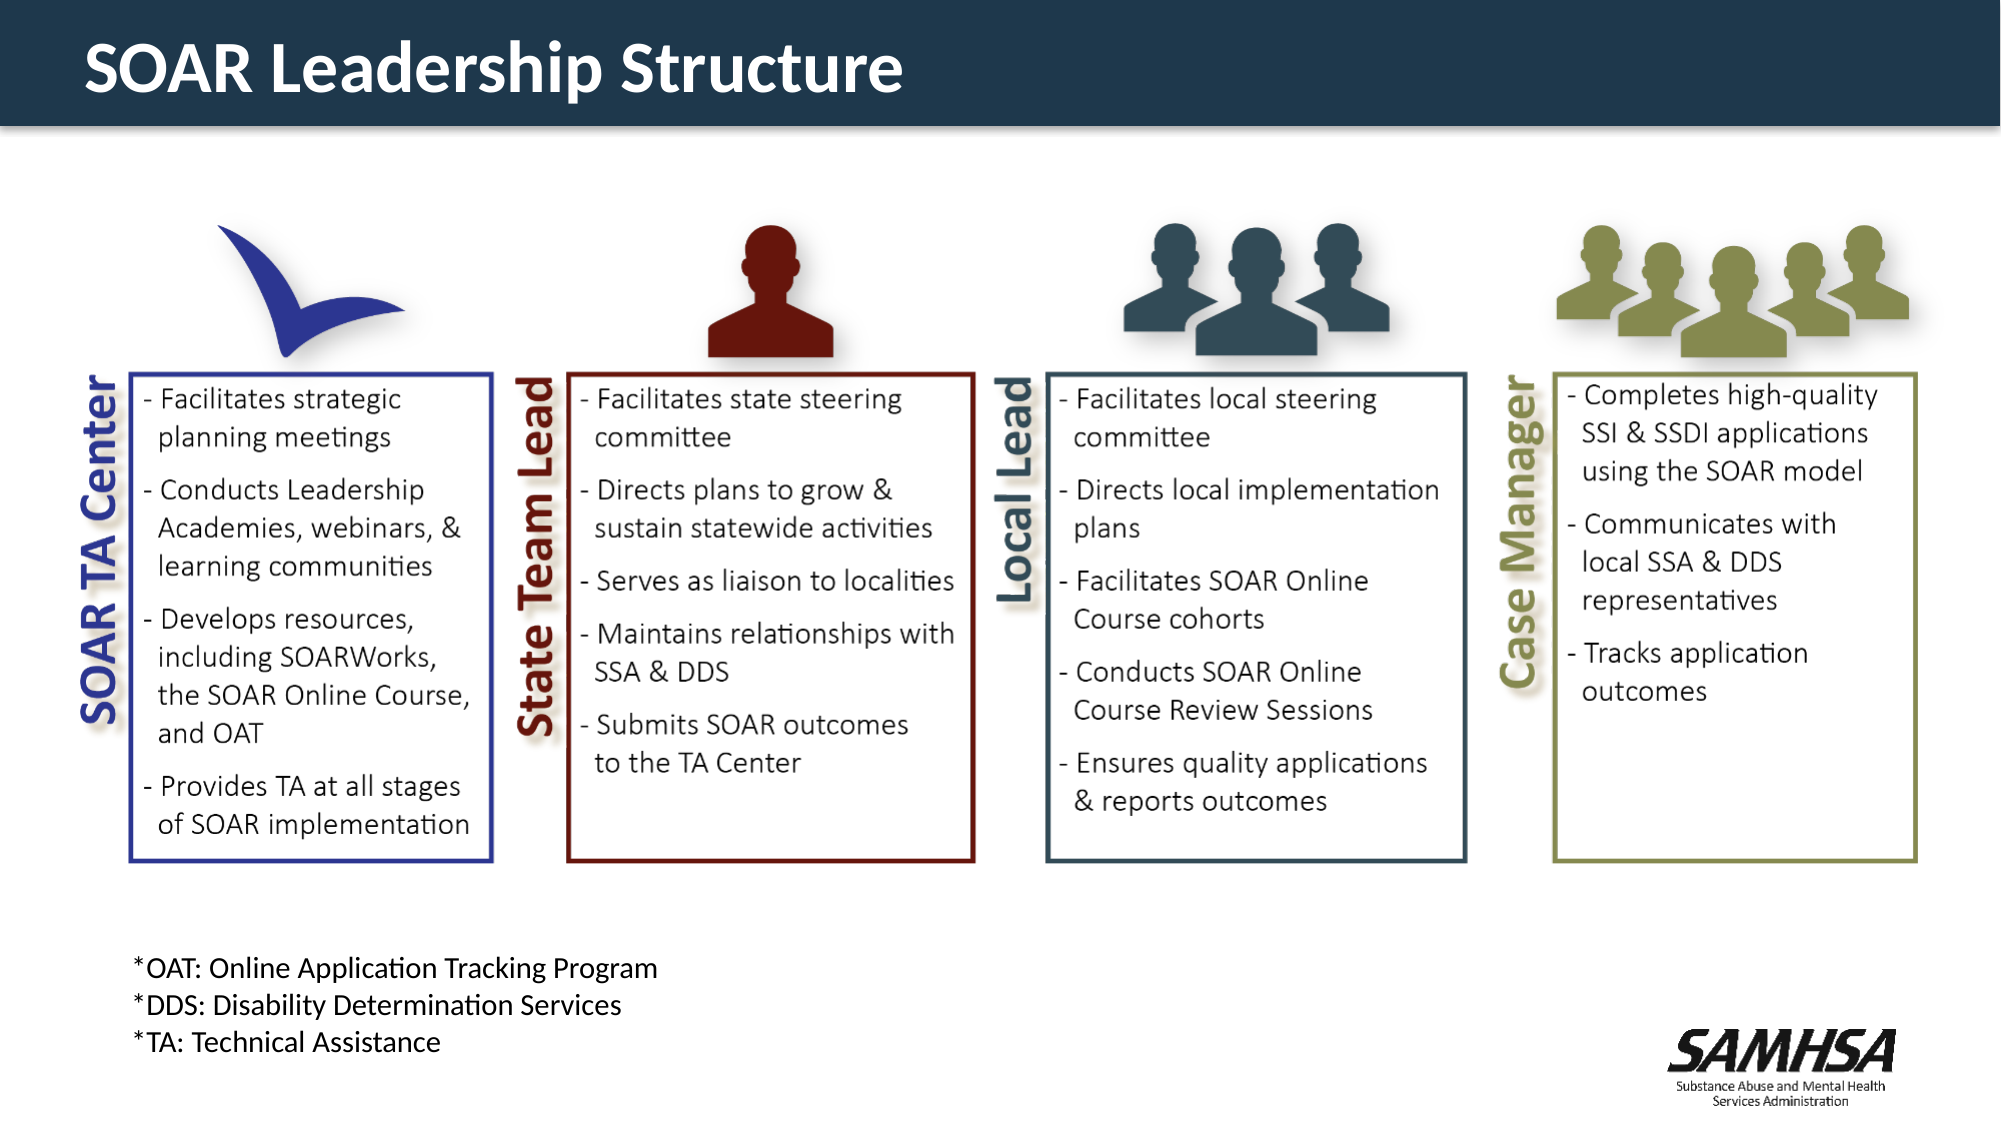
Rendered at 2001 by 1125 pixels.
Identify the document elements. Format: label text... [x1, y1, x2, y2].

title SOAR Leadership Structure [69, 10, 1900, 115]
text_box *OAT: Online Application Tracking Program *DDS: Disability Determination Services *TA: Technical Assistance [116, 940, 1175, 1066]
picture [1665, 1029, 1900, 1113]
picture [69, 194, 1956, 864]
